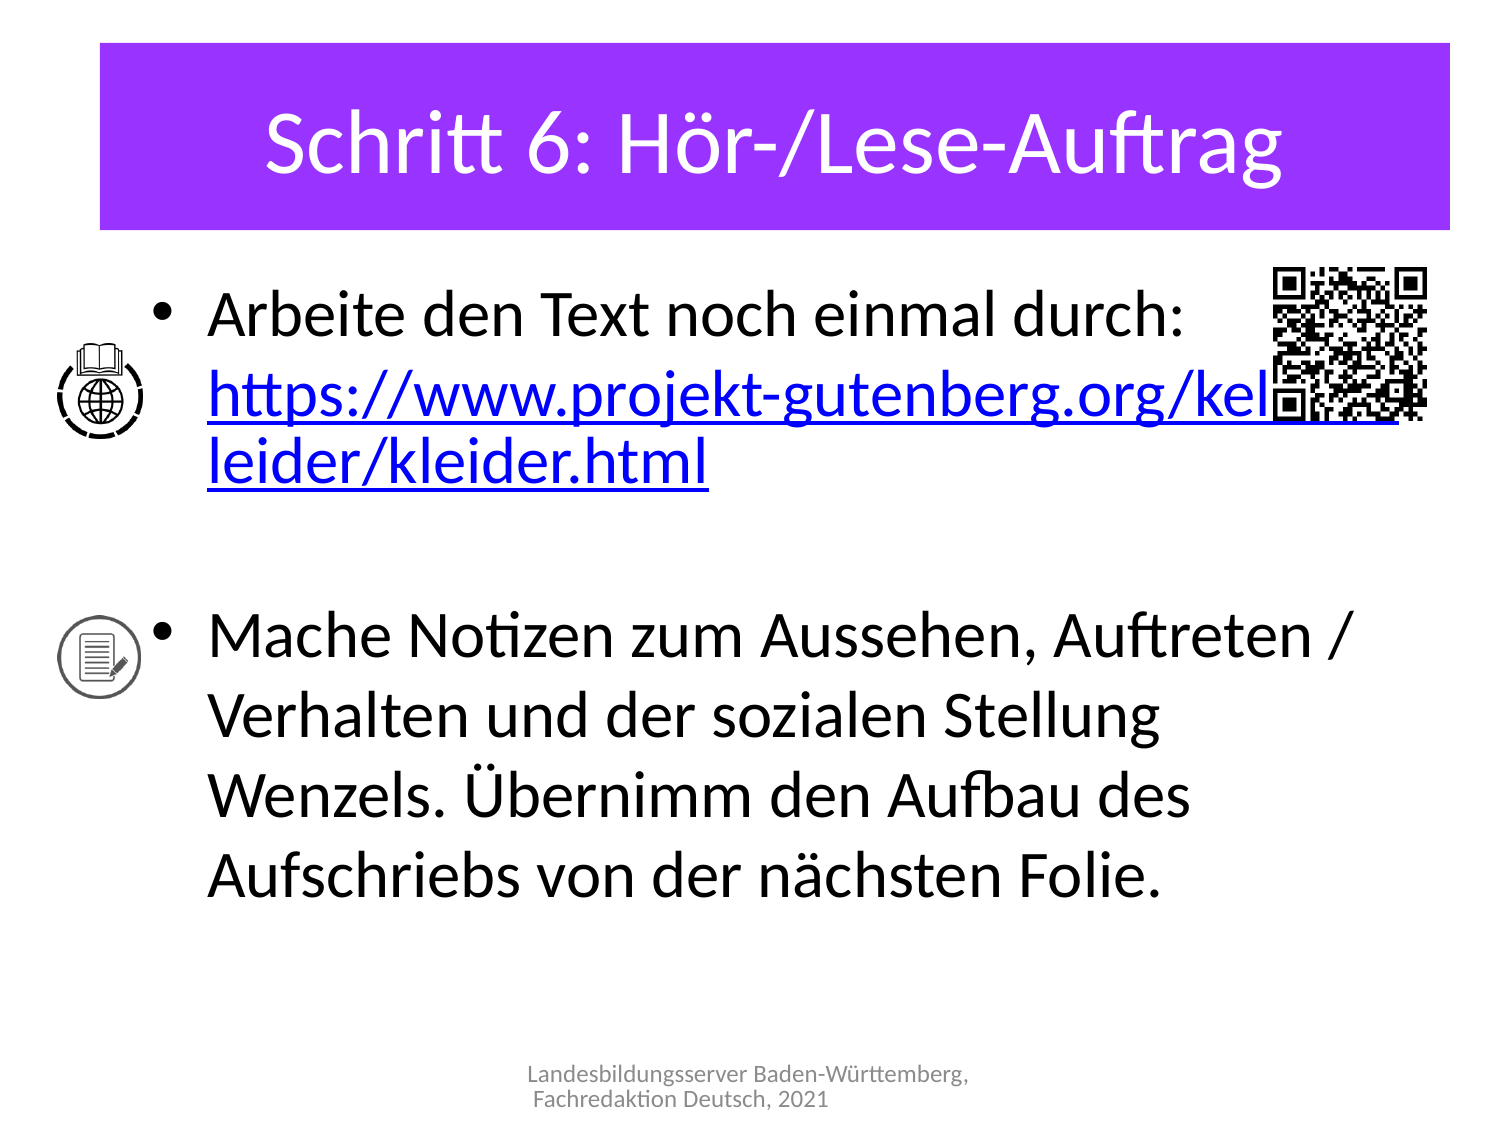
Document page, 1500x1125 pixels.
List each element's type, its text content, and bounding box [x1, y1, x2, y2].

picture [1272, 266, 1427, 421]
list Arbeite den Text noch einmal durch: https://www.projekt-gutenberg.org/keller/kleider/kleider.html Mache Notizen zum Aussehen, Auftreten / Verhalten und der sozialen Stellung Wenzels. Übernimm den Aufbau des Aufschriebs von der nächsten Folie. [135, 262, 1425, 1005]
picture [57, 614, 141, 699]
text_box Schritt 6: Hör-/Lese-Auftrag [99, 42, 1450, 231]
picture [57, 343, 143, 439]
footer Landesbildungsserver Baden-Württemberg, Fachredaktion Deutsch, 2021 [512, 1042, 988, 1103]
